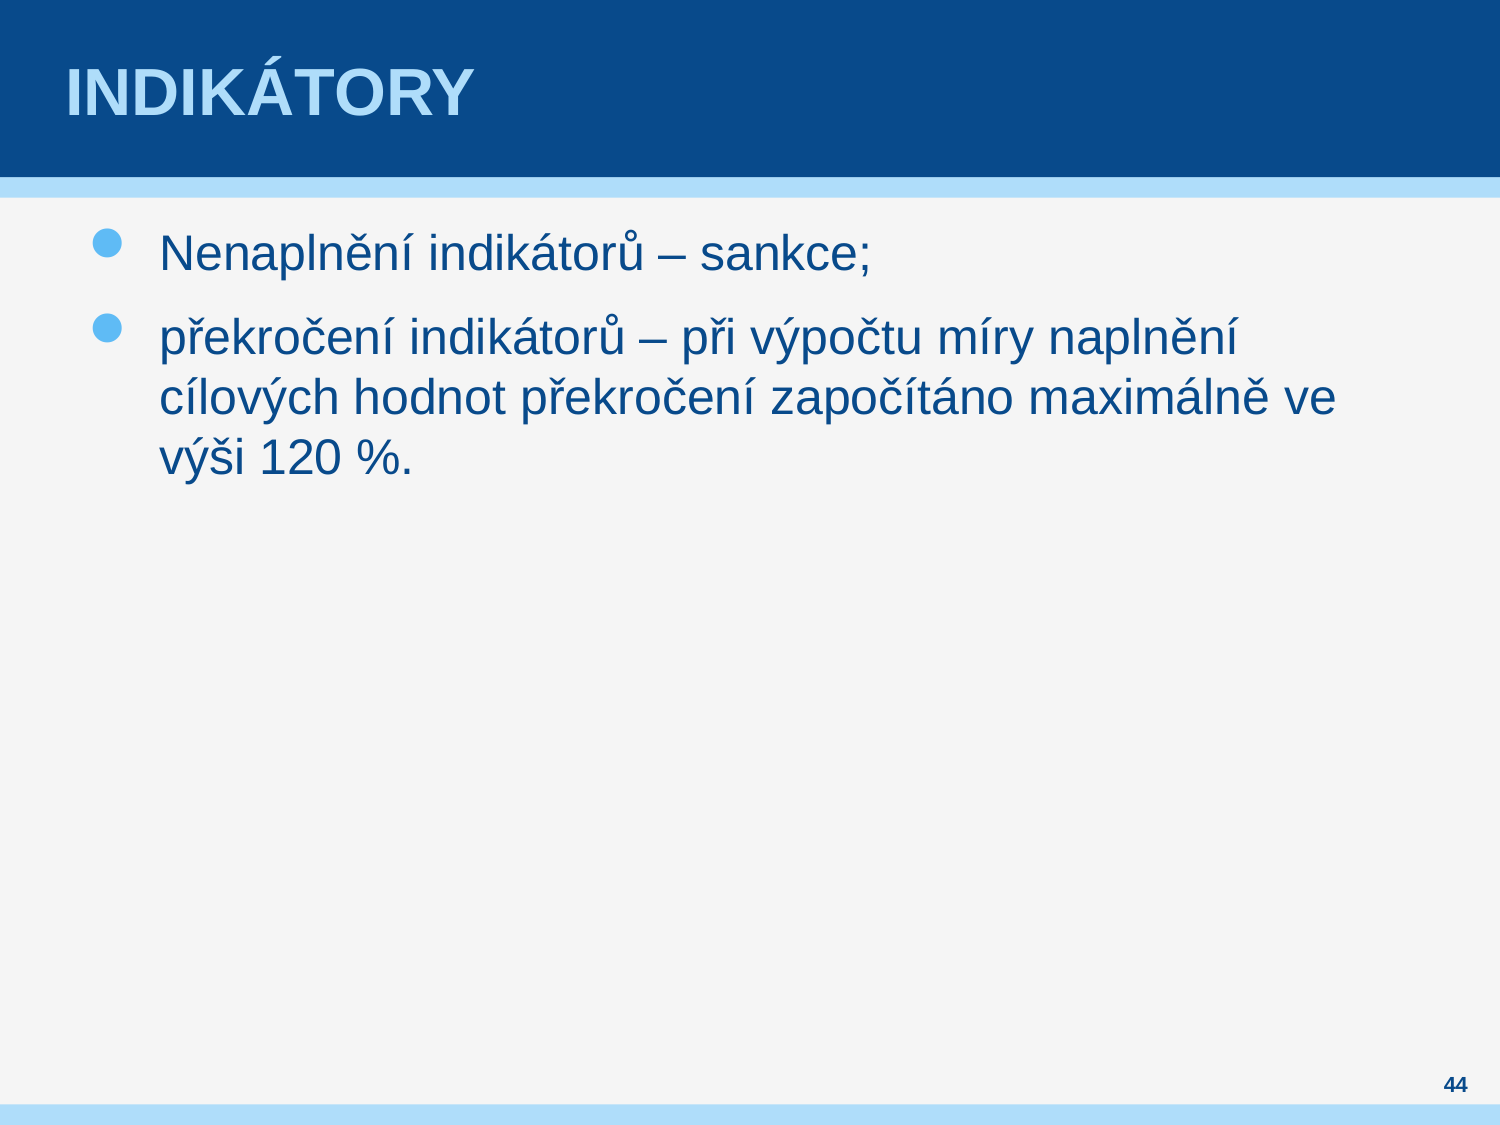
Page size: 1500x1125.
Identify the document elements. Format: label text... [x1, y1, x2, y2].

slide_number 44 [1417, 1068, 1495, 1099]
list Nenaplnění indikátorů – sankce; překročení indikátorů – při výpočtu míry naplnění cílových hodnot překročení započítáno maximálně ve výši 120 %. [88, 219, 1412, 1035]
title InDIKÁTORY [59, 0, 1441, 178]
